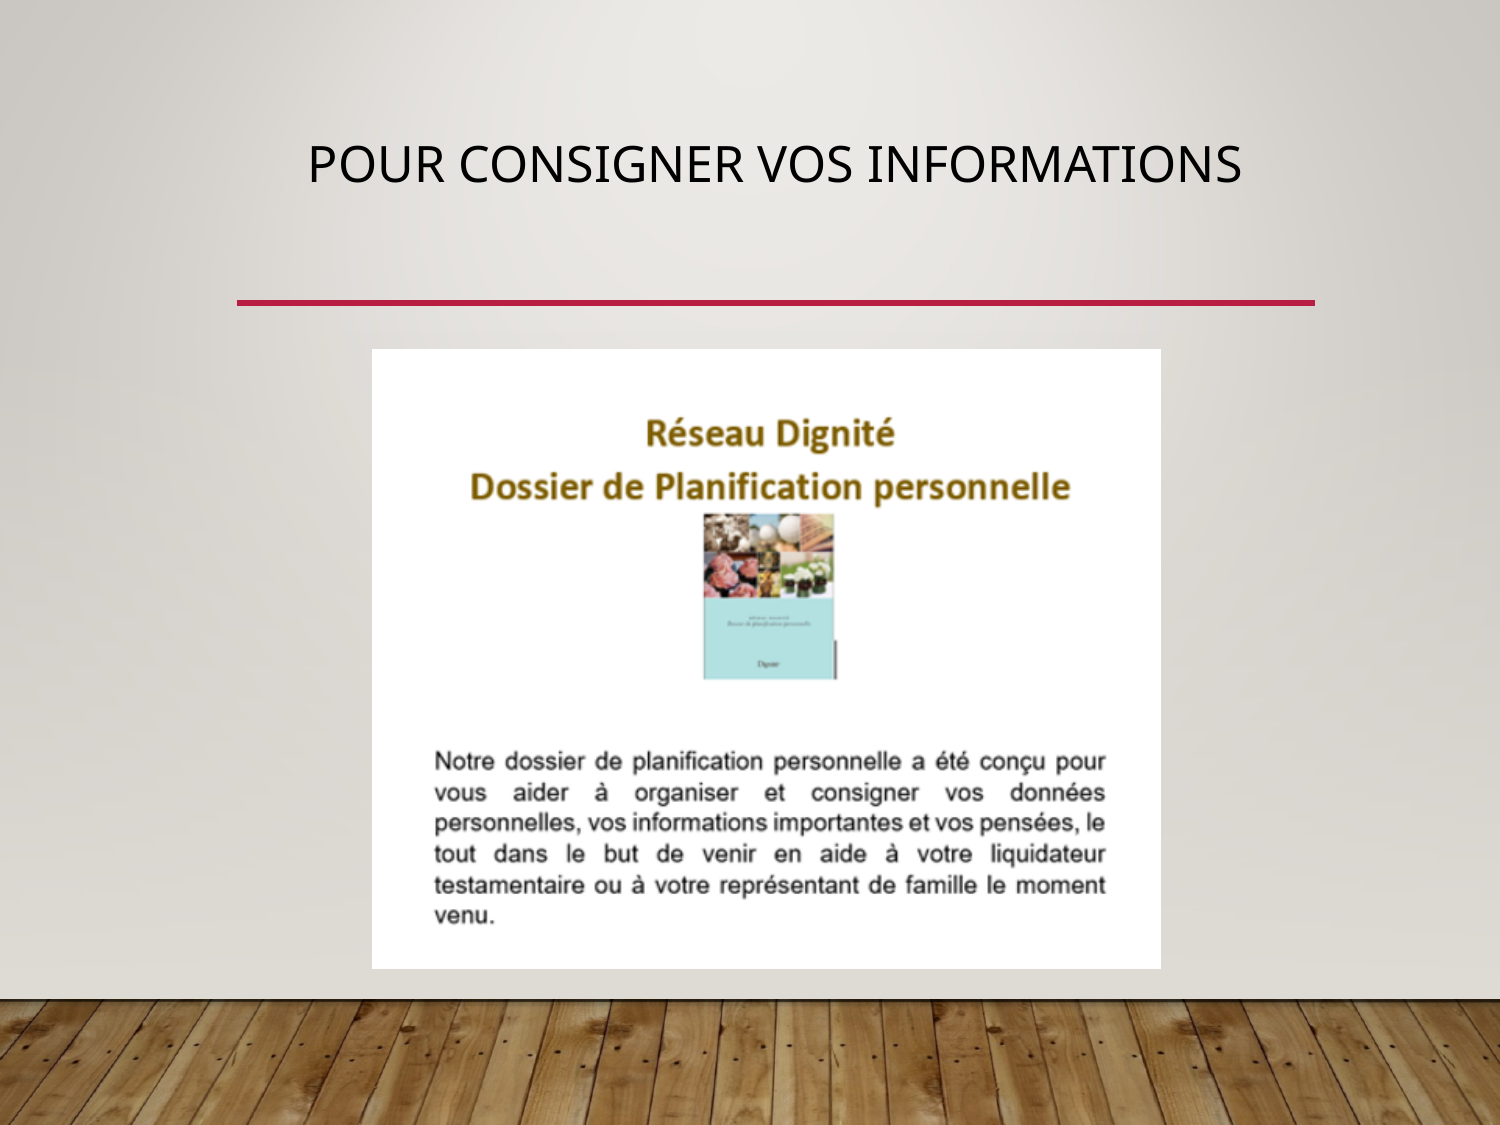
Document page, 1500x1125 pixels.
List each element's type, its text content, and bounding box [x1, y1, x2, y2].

picture [0, 0, 1500, 969]
title Pour consigner vos informations [236, 132, 1315, 305]
picture [0, 999, 1500, 1125]
